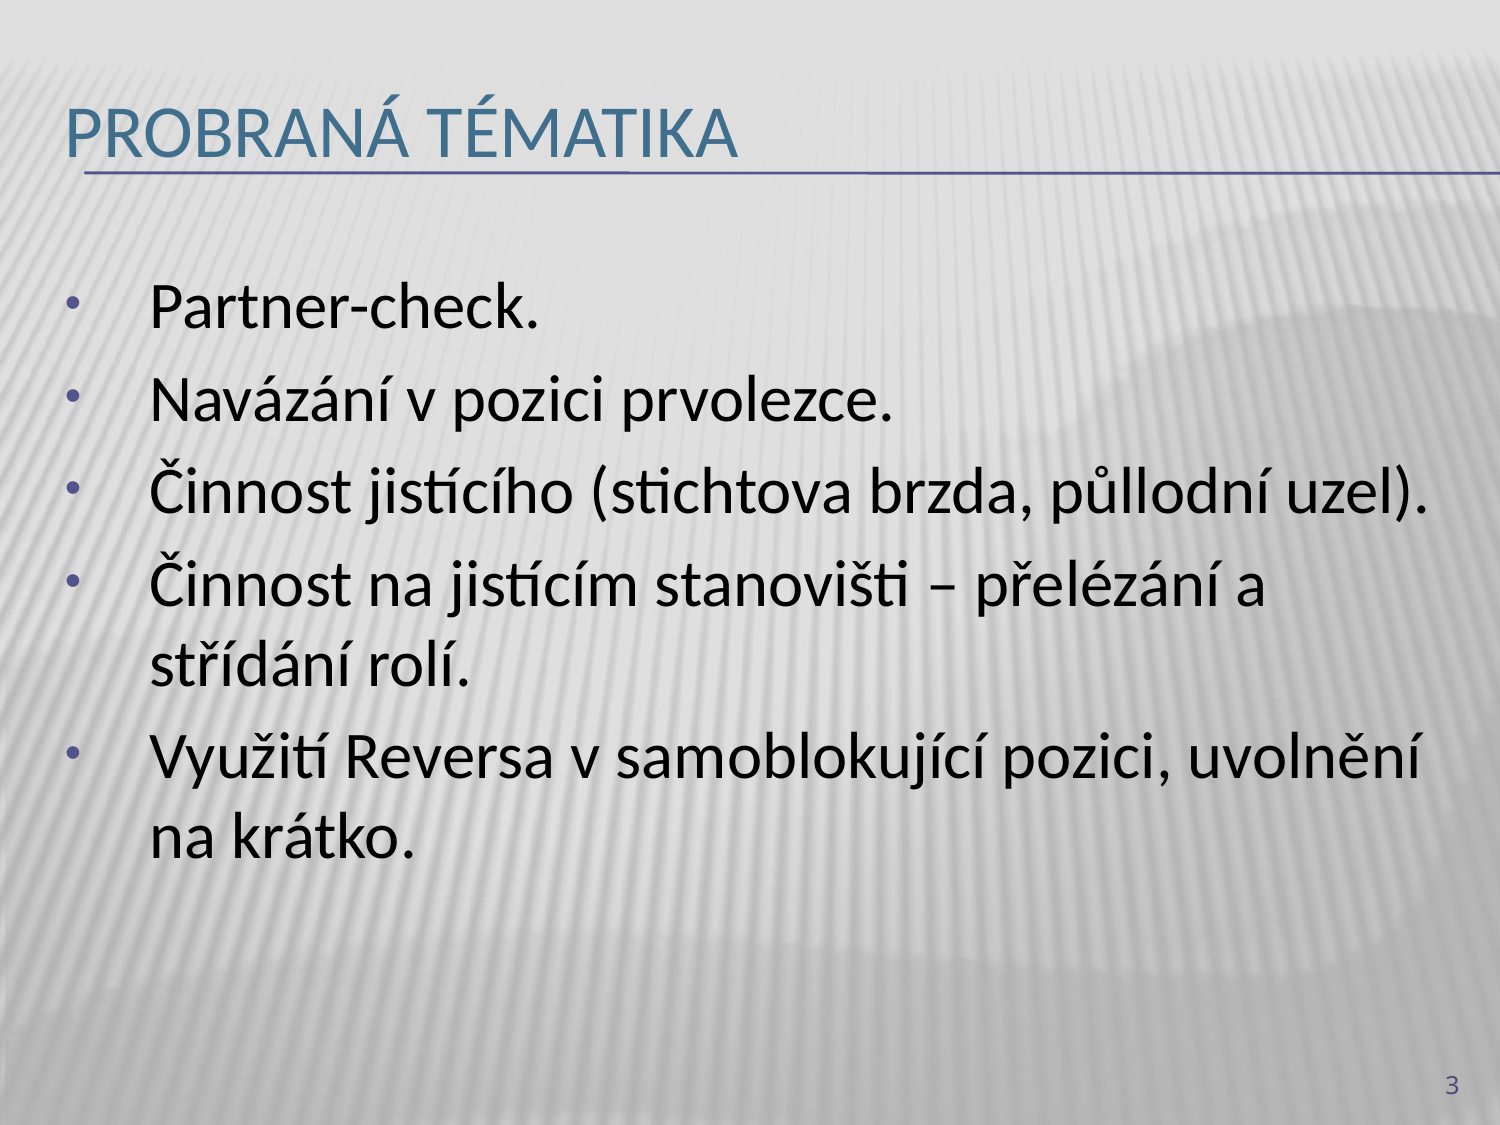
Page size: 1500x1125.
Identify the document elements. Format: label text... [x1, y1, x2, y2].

slide_number 3 [1350, 1061, 1475, 1103]
list Partner-check. Navázání v pozici prvolezce. Činnost jistícího (stichtova brzda, půllodní uzel). Činnost na jistícím stanovišti – přelézání a střídání rolí. Využití Reversa v samoblokující pozici, uvolnění na krátko. [50, 254, 1475, 998]
title Probraná tématika [50, 75, 1475, 173]
